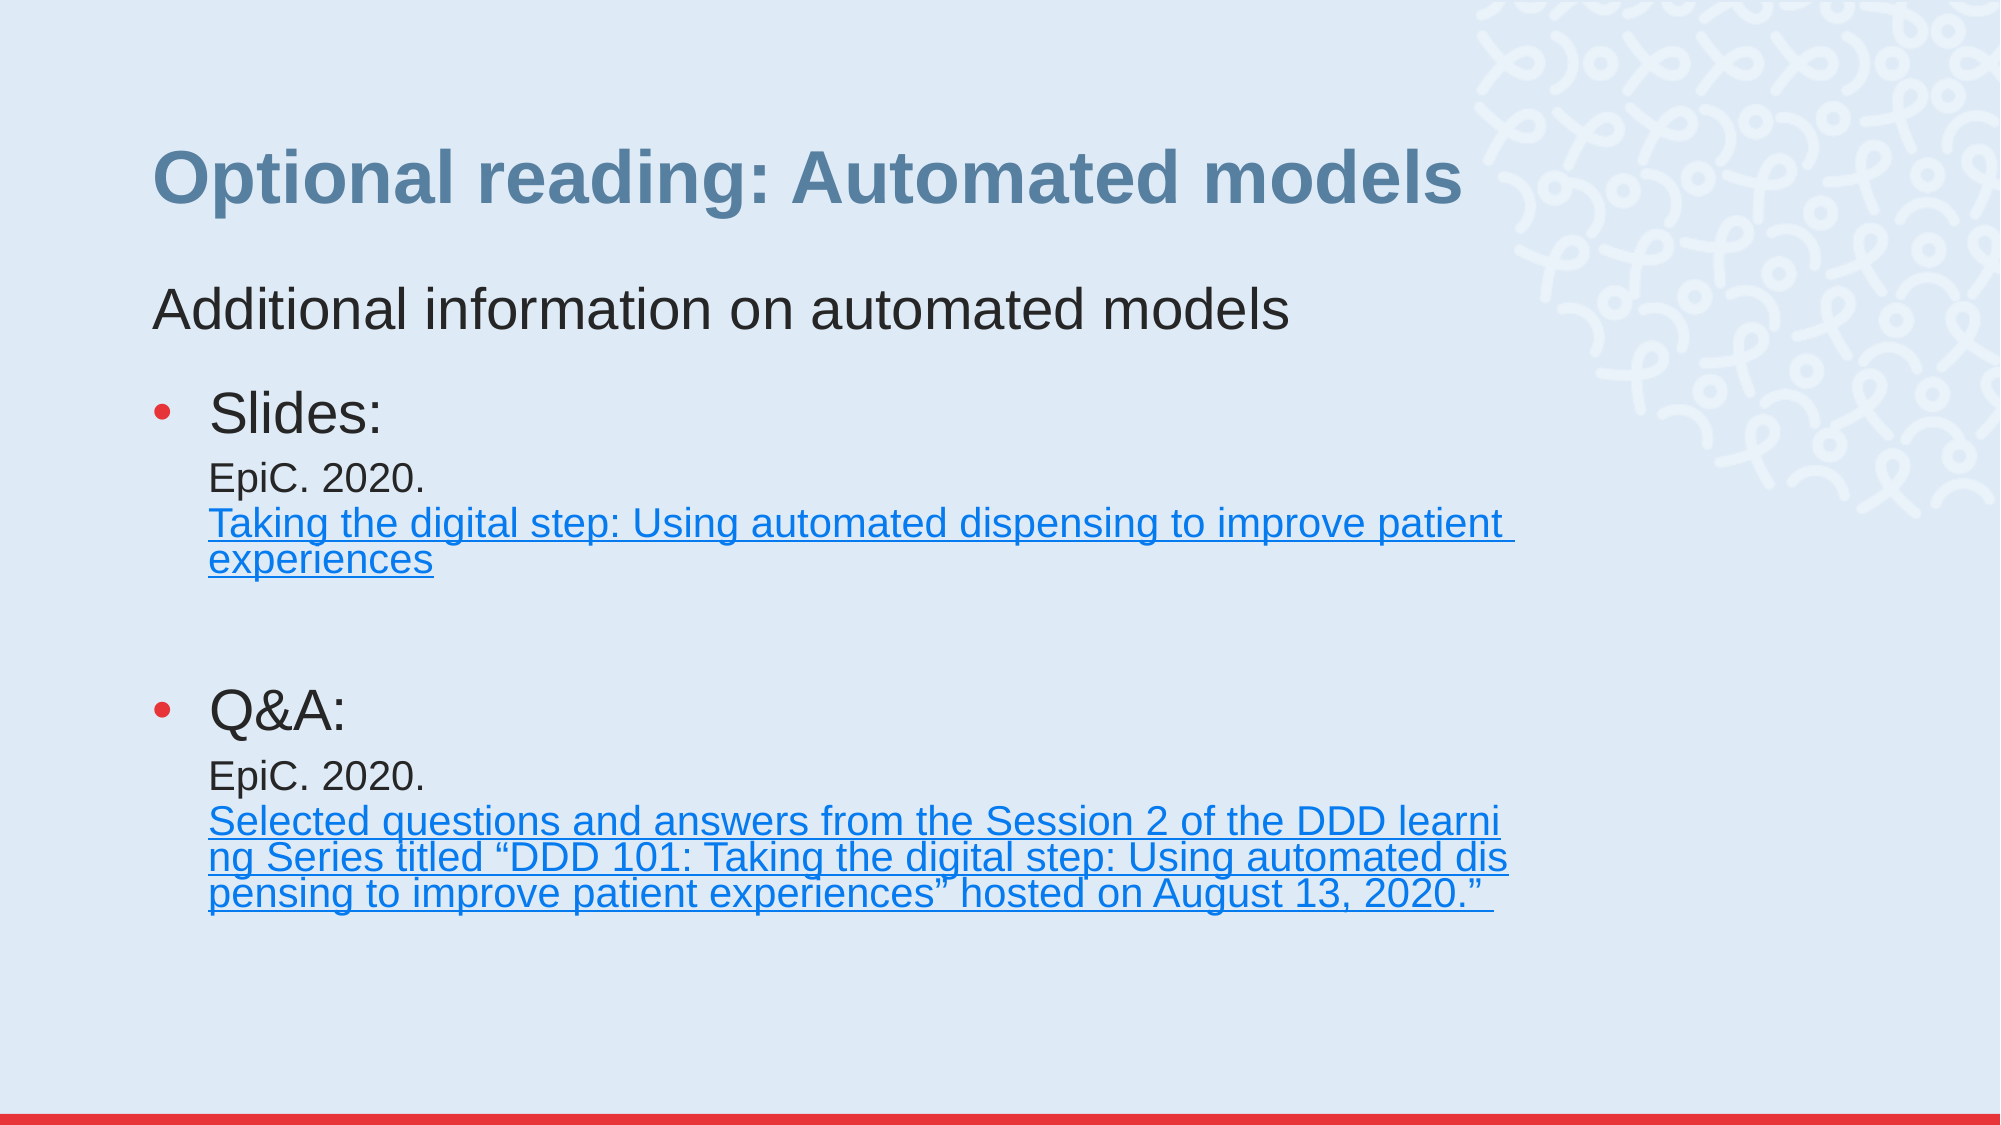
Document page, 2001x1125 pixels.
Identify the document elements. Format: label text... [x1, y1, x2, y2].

title Optional reading: Automated models [137, 96, 1539, 228]
list Additional information on automated models Slides: EpiC. 2020. Taking the digital step: Using automated dispensing to improve patient experiences Q&A: EpiC. 2020. Selected questions and answers from the Session 2 of the DDD learning Series titled “DDD 101: Taking the digital step: Using automated dispensing to improve patient experiences” hosted on August 13, 2020.” [137, 268, 1539, 1078]
